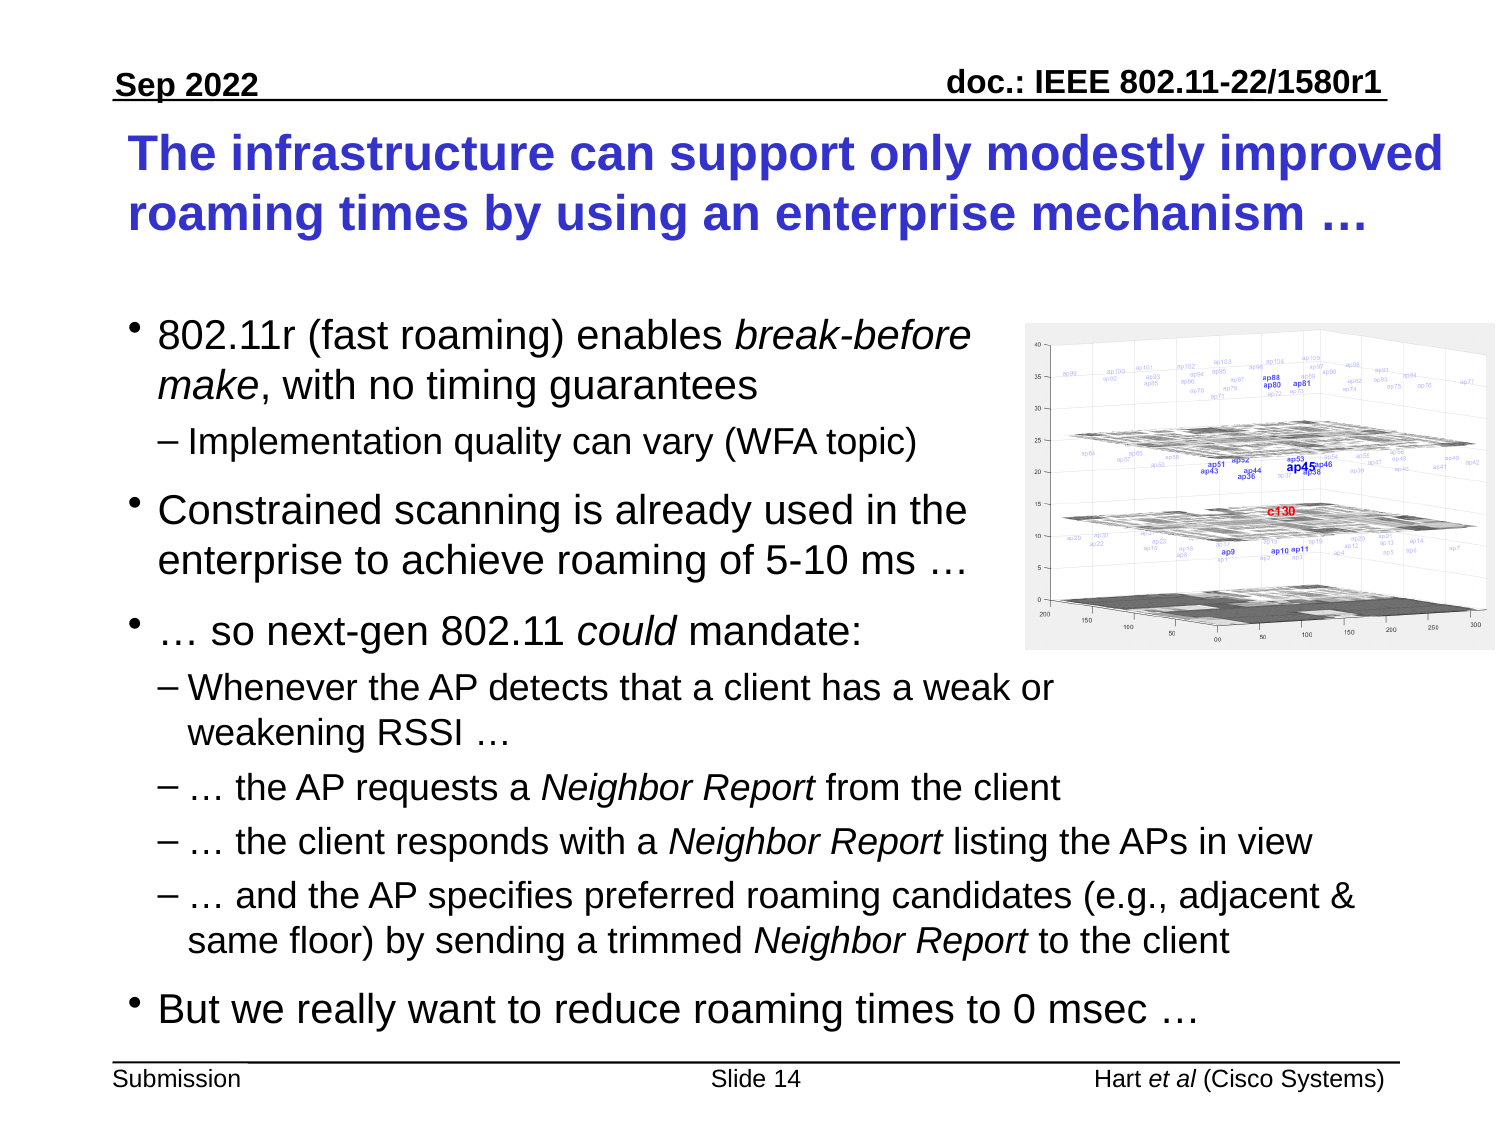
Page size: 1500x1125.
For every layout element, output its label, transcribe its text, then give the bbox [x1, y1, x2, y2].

footer Hart et al (Cisco Systems) [924, 1062, 1400, 1093]
picture [1024, 323, 1495, 651]
title The infrastructure can support only modestly improved roaming times by using an enterprise mechanism … [112, 112, 1463, 288]
slide_number Slide 14 [709, 1061, 803, 1093]
list 802.11r (fast roaming) enables break-before make, with no timing guarantees Implementation quality can vary (WFA topic) Constrained scanning is already used in the enterprise to achieve roaming of 5-10 ms … … so next-gen 802.11 could mandate: Whenever the AP detects that a client has a weak or weakening RSSI … … the AP requests a Neighbor Report from the client … the client responds with a Neighbor Report listing the APs in view … and the AP specifies preferred roaming candidates (e.g., adjacent & same floor) by sending a trimmed Neighbor Report to the client But we really want to reduce roaming times to 0 msec … [112, 299, 1388, 975]
